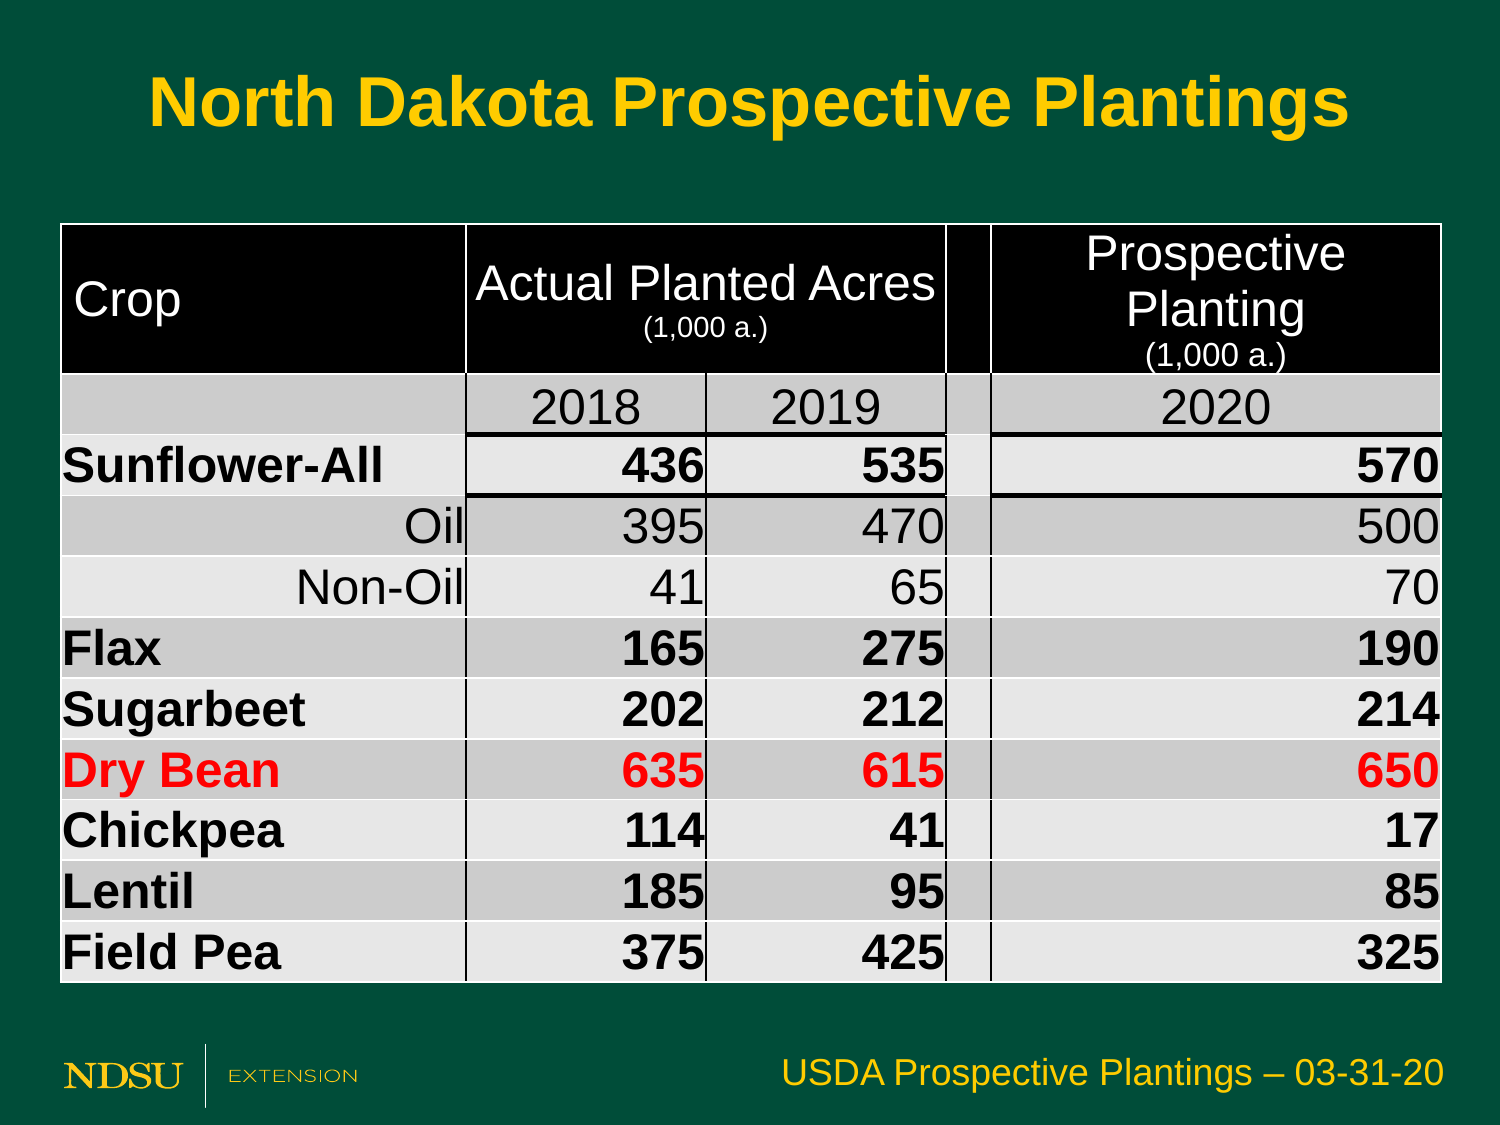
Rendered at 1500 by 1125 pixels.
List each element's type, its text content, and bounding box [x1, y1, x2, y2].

table_cell 436 [467, 437, 705, 493]
table_cell 41 [467, 557, 705, 616]
table_cell 635 [467, 740, 705, 799]
table_cell 95 [707, 861, 945, 920]
table_cell [62, 375, 465, 434]
table_cell [947, 740, 990, 799]
table_cell 425 [707, 922, 945, 981]
table_cell 202 [467, 679, 705, 738]
table_cell Chickpea [62, 800, 465, 859]
table_cell Field Pea [62, 922, 465, 981]
table_cell 70 [992, 557, 1440, 616]
table_header [947, 225, 990, 373]
table_cell 65 [707, 557, 945, 616]
table_cell 214 [992, 679, 1440, 738]
table_cell Flax [62, 618, 465, 677]
text_box USDA Prospective Plantings – 03-31-20 [733, 1040, 1460, 1100]
table_cell 615 [707, 740, 945, 799]
table_cell Oil [62, 496, 465, 555]
table_cell [947, 435, 990, 495]
table_cell 325 [992, 922, 1440, 981]
table_cell 2020 [992, 375, 1440, 432]
table_cell [947, 557, 990, 616]
title North Dakota Prospective Plantings [37, 24, 1463, 172]
table_cell Dry Bean [62, 740, 465, 799]
table_cell 17 [992, 800, 1440, 859]
table_cell 41 [707, 800, 945, 859]
table_cell 212 [707, 679, 945, 738]
table_cell Sunflower-All [62, 435, 465, 495]
table_cell 650 [992, 740, 1440, 799]
table_cell Sugarbeet [62, 679, 465, 738]
table_cell [947, 922, 990, 981]
table_cell 2018 [467, 375, 705, 432]
table_cell [947, 618, 990, 677]
table_header Actual Planted Acres (1,000 a.) [467, 225, 945, 373]
table_cell 535 [707, 437, 945, 493]
table_cell [947, 496, 990, 555]
table_cell Non-Oil [62, 557, 465, 616]
table_cell 375 [467, 922, 705, 981]
table_cell 395 [467, 498, 705, 555]
table_header Prospective Planting (1,000 a.) [992, 225, 1440, 373]
table_cell [947, 861, 990, 920]
table_cell 190 [992, 618, 1440, 677]
table_cell 165 [467, 618, 705, 677]
table_cell [947, 375, 990, 434]
table_cell [947, 679, 990, 738]
table_header Crop [62, 225, 465, 373]
table_cell 570 [992, 437, 1440, 493]
table_cell 275 [707, 618, 945, 677]
table_cell 2019 [707, 375, 945, 432]
table_cell 85 [992, 861, 1440, 920]
table_cell 114 [467, 800, 705, 859]
table_cell Lentil [62, 861, 465, 920]
table_cell 185 [467, 861, 705, 920]
table_cell 470 [707, 498, 945, 555]
table_cell [947, 800, 990, 859]
table_cell 500 [992, 498, 1440, 555]
